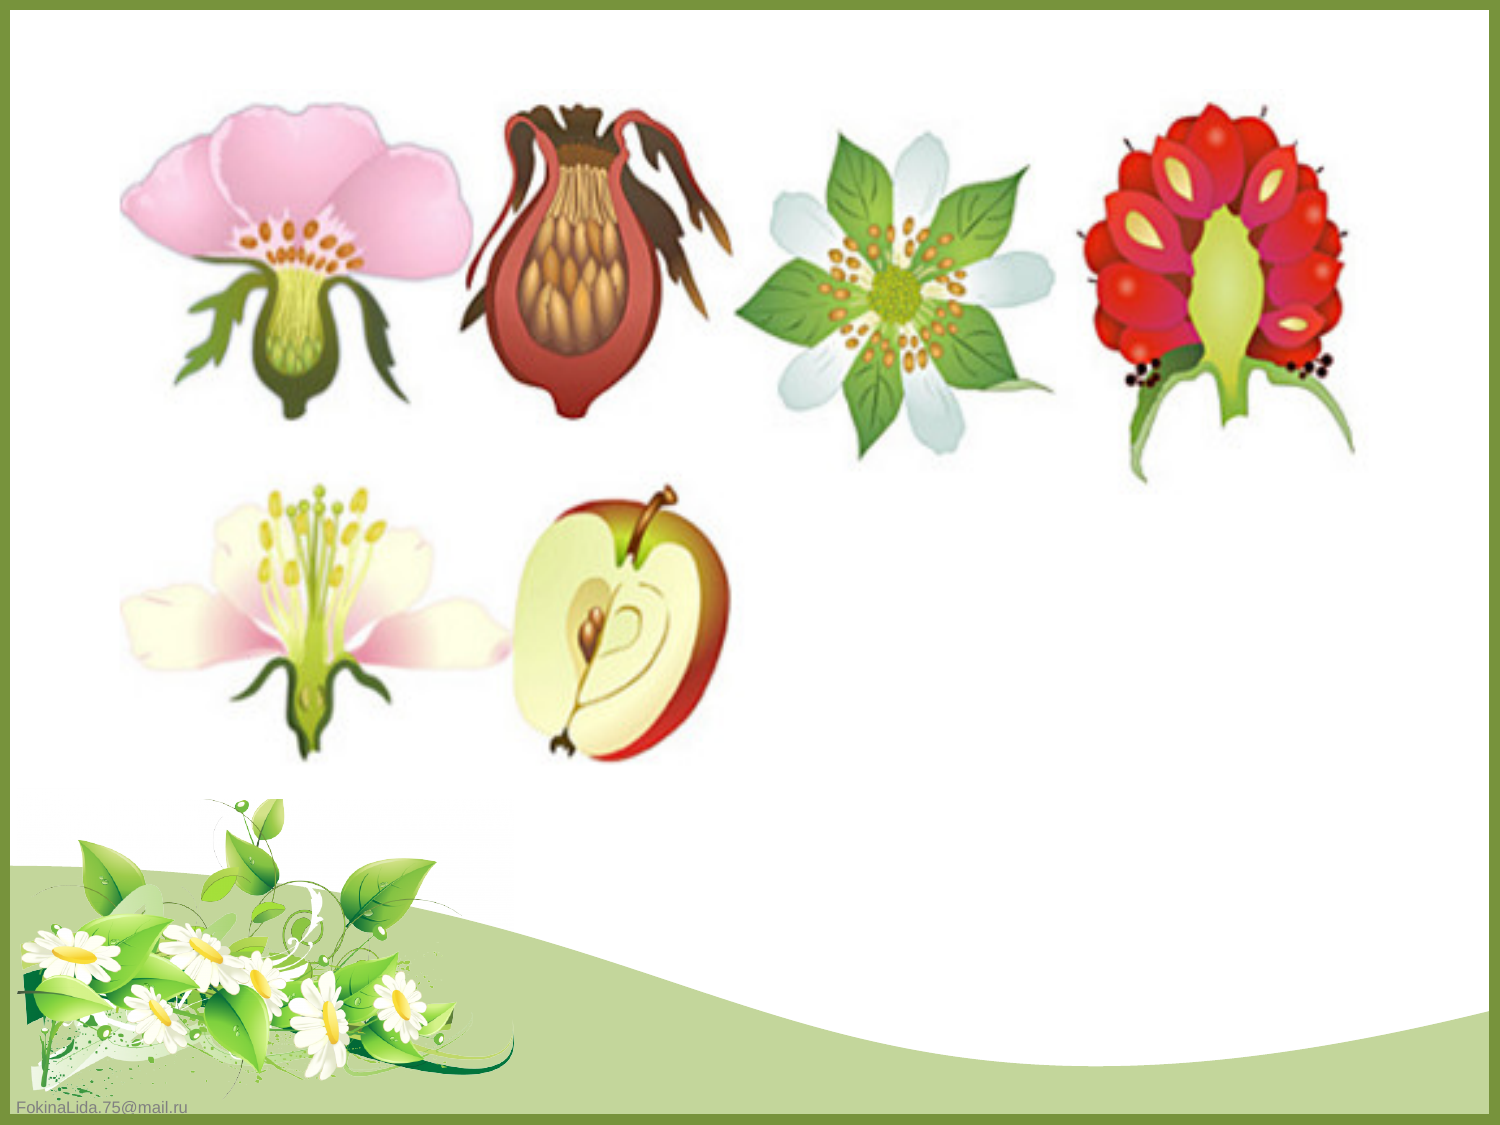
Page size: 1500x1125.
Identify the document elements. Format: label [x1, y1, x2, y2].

list [100, 89, 1400, 799]
picture [17, 788, 514, 1101]
